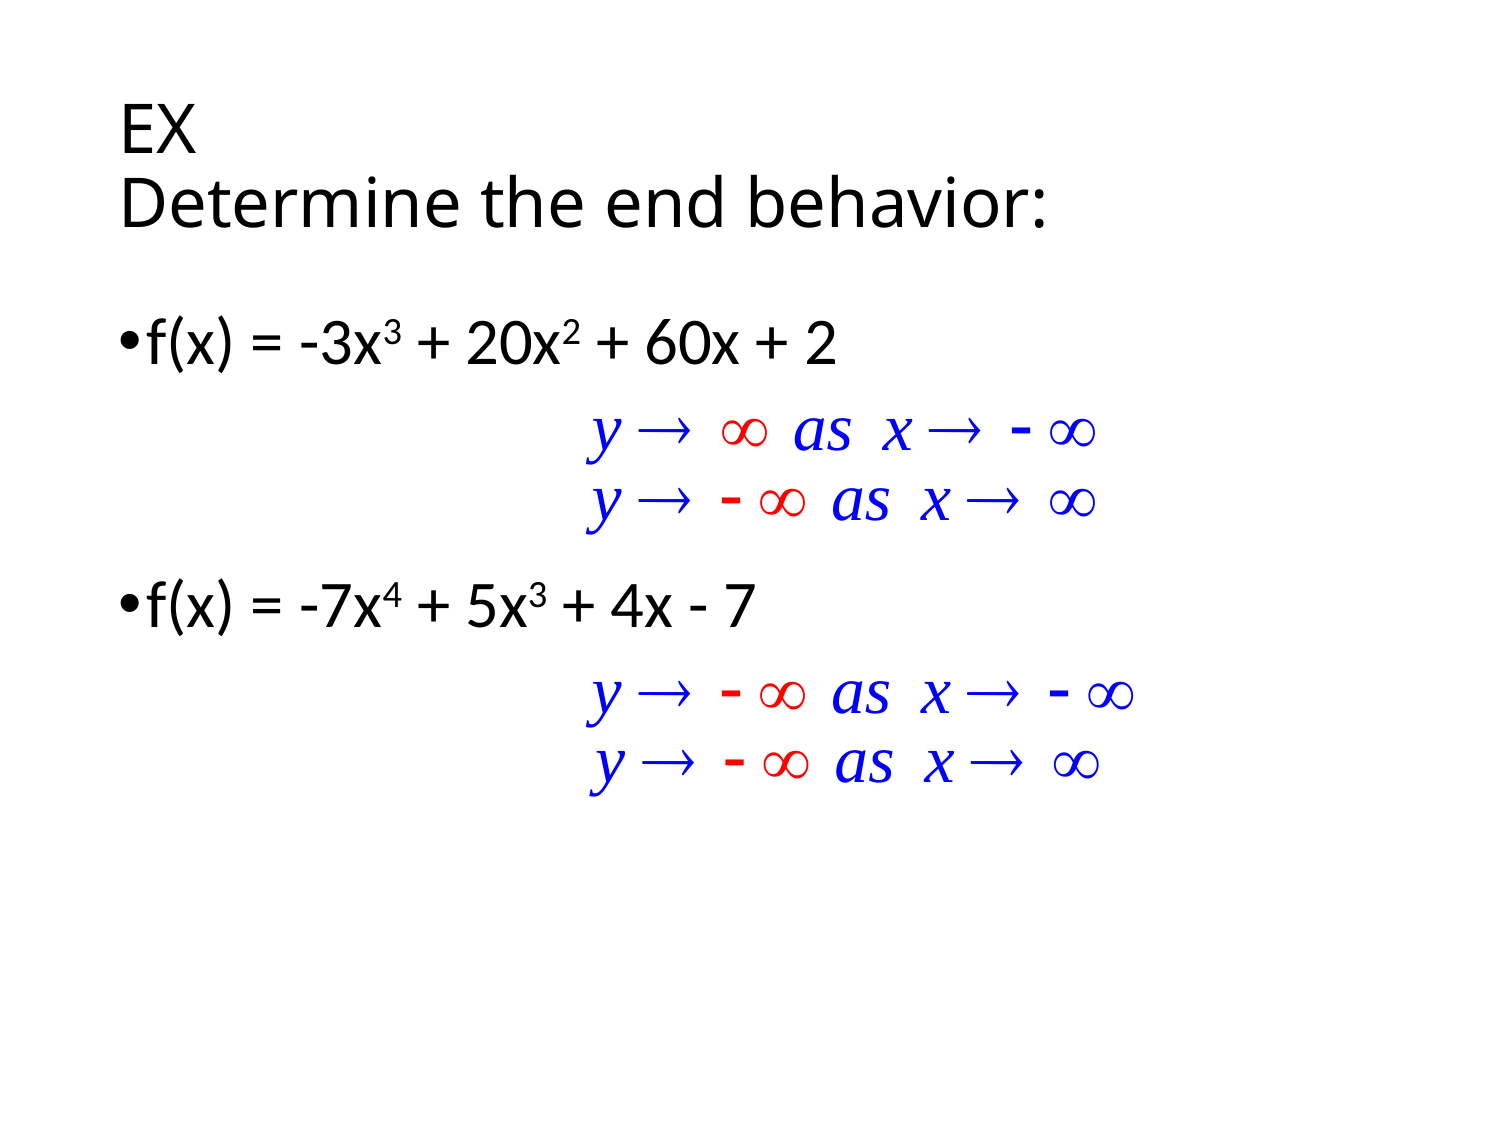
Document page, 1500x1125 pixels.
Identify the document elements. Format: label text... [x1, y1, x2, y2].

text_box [578, 737, 1110, 811]
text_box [574, 405, 1106, 474]
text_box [574, 474, 1106, 549]
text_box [574, 668, 1146, 742]
title EX Determine the end behavior: [103, 59, 1397, 278]
list f(x) = -3x3 + 20x2 + 60x + 2 f(x) = -7x4 + 5x3 + 4x - 7 [103, 299, 1397, 1014]
